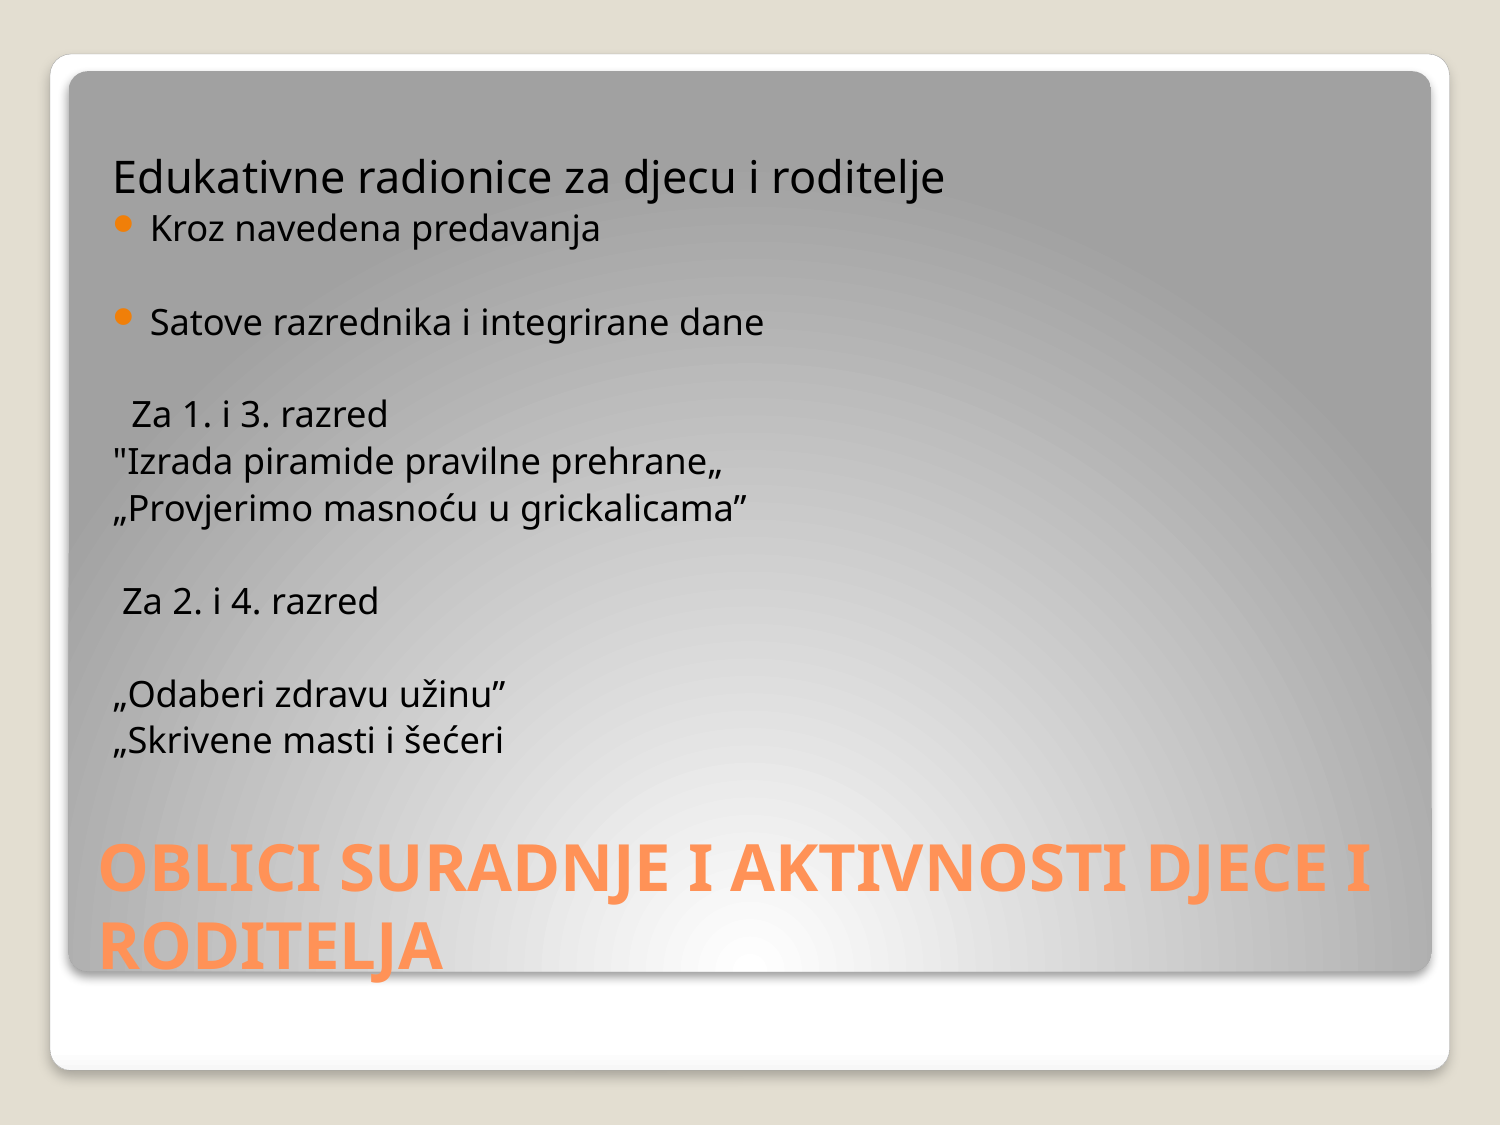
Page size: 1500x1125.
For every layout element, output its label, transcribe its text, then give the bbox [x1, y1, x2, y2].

title OBLICI SURADNJE I AKTIVNOSTI DJECE I RODITELJA [82, 817, 1425, 990]
list Edukativne radionice za djecu i roditelje Kroz navedena predavanja Satove razrednika i integrirane dane Za 1. i 3. razred "Izrada piramide pravilne prehrane„ „Provjerimo masnoću u grickalicama” Za 2. i 4. razred „Odaberi zdravu užinu” „Skrivene masti i šećeri [82, 86, 1425, 774]
